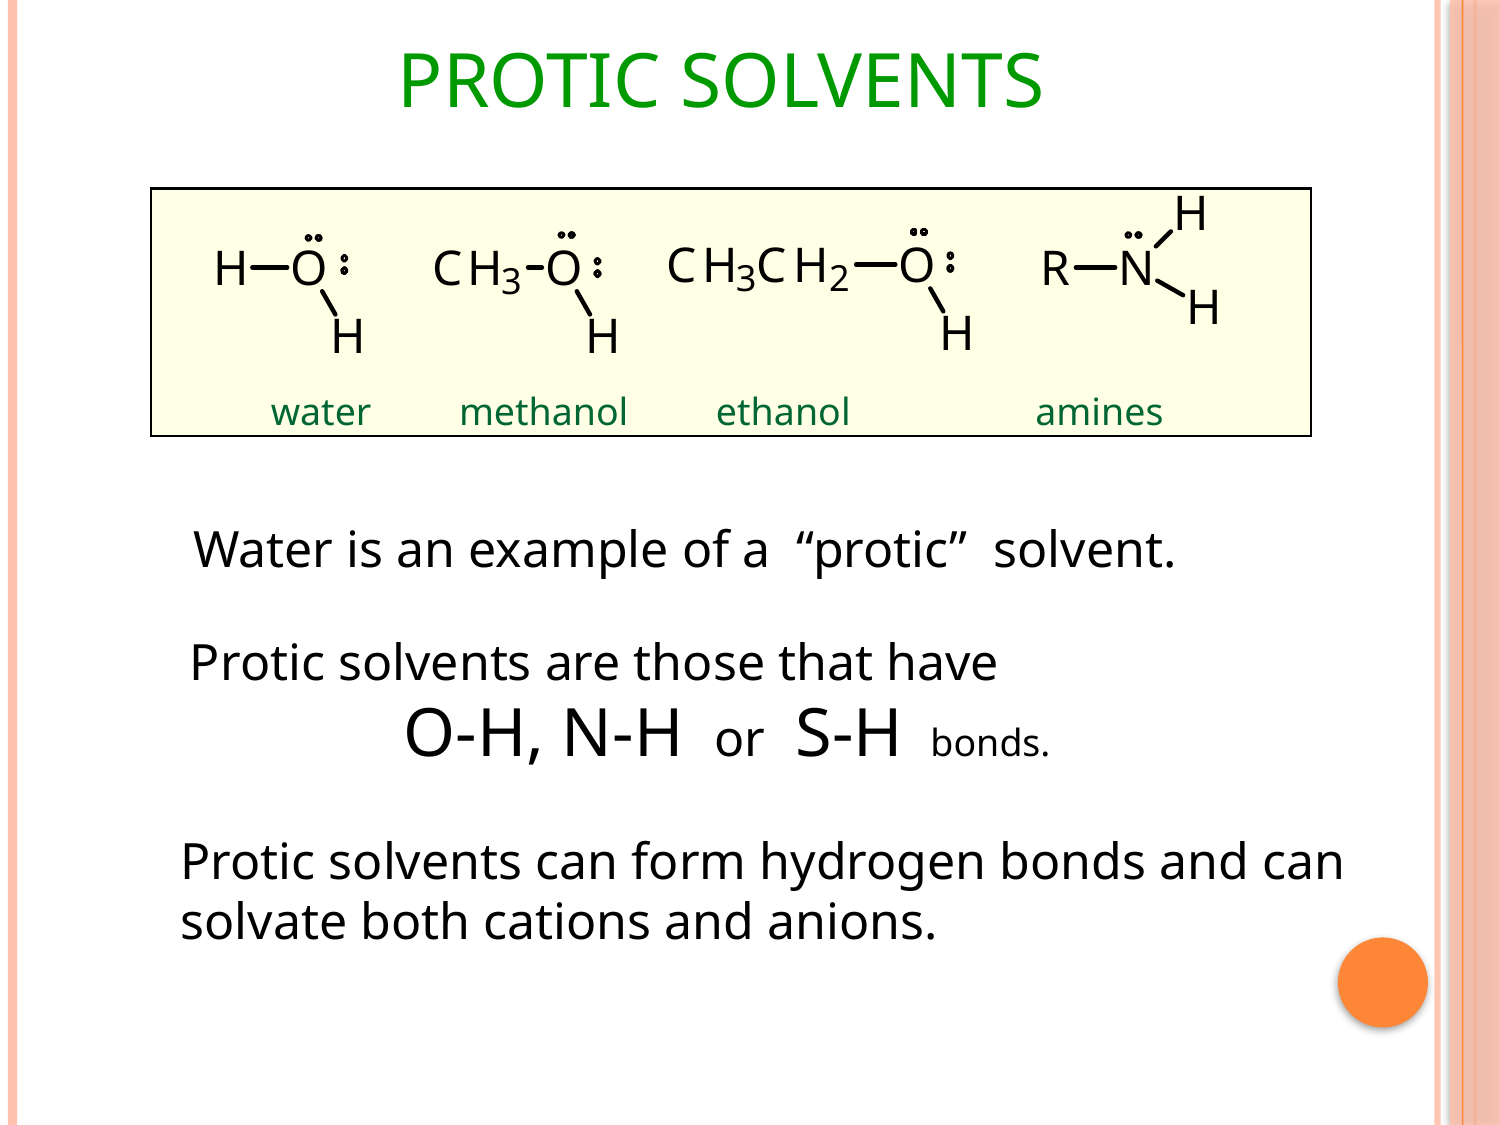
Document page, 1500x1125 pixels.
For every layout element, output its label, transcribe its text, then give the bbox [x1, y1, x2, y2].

text_box PROTIC SOLVENTS [382, 24, 1061, 130]
text_box O-H, N-H or S-H bonds. [388, 682, 1066, 778]
text_box [151, 188, 181, 437]
text_box [1301, 188, 1312, 437]
picture [186, 156, 1296, 463]
text_box Protic solvents are those that have [174, 622, 1015, 698]
text_box Water is an example of a “protic” solvent. [178, 509, 1193, 585]
text_box Protic solvents can form hydrogen bonds and can solvate both cations and anions. [165, 822, 1374, 958]
